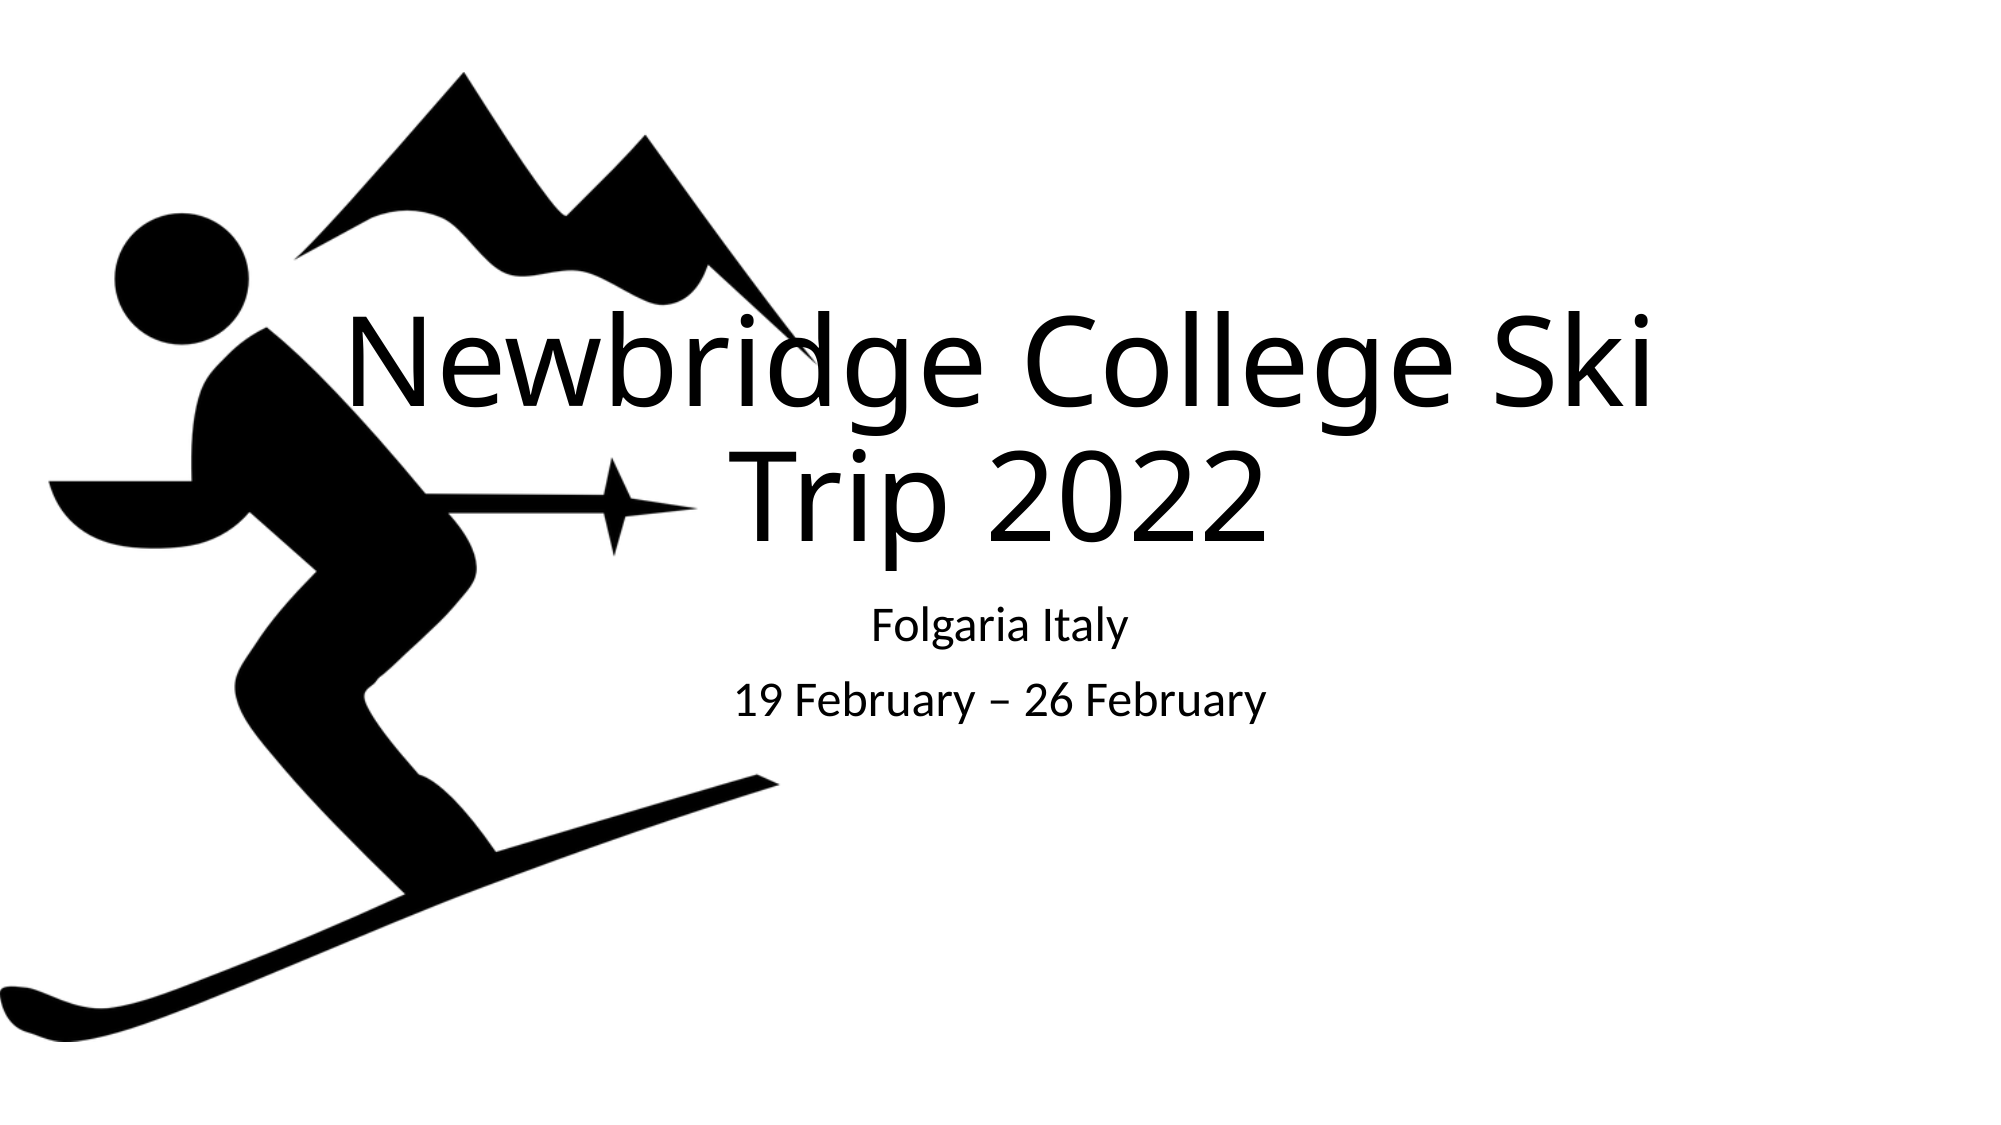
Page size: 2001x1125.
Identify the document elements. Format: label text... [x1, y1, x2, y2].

subtitle Folgaria Italy 19 February – 26 February [818, 590, 1750, 863]
picture [0, 72, 818, 1042]
title Newbridge College Ski Trip 2022 [818, 184, 1750, 576]
